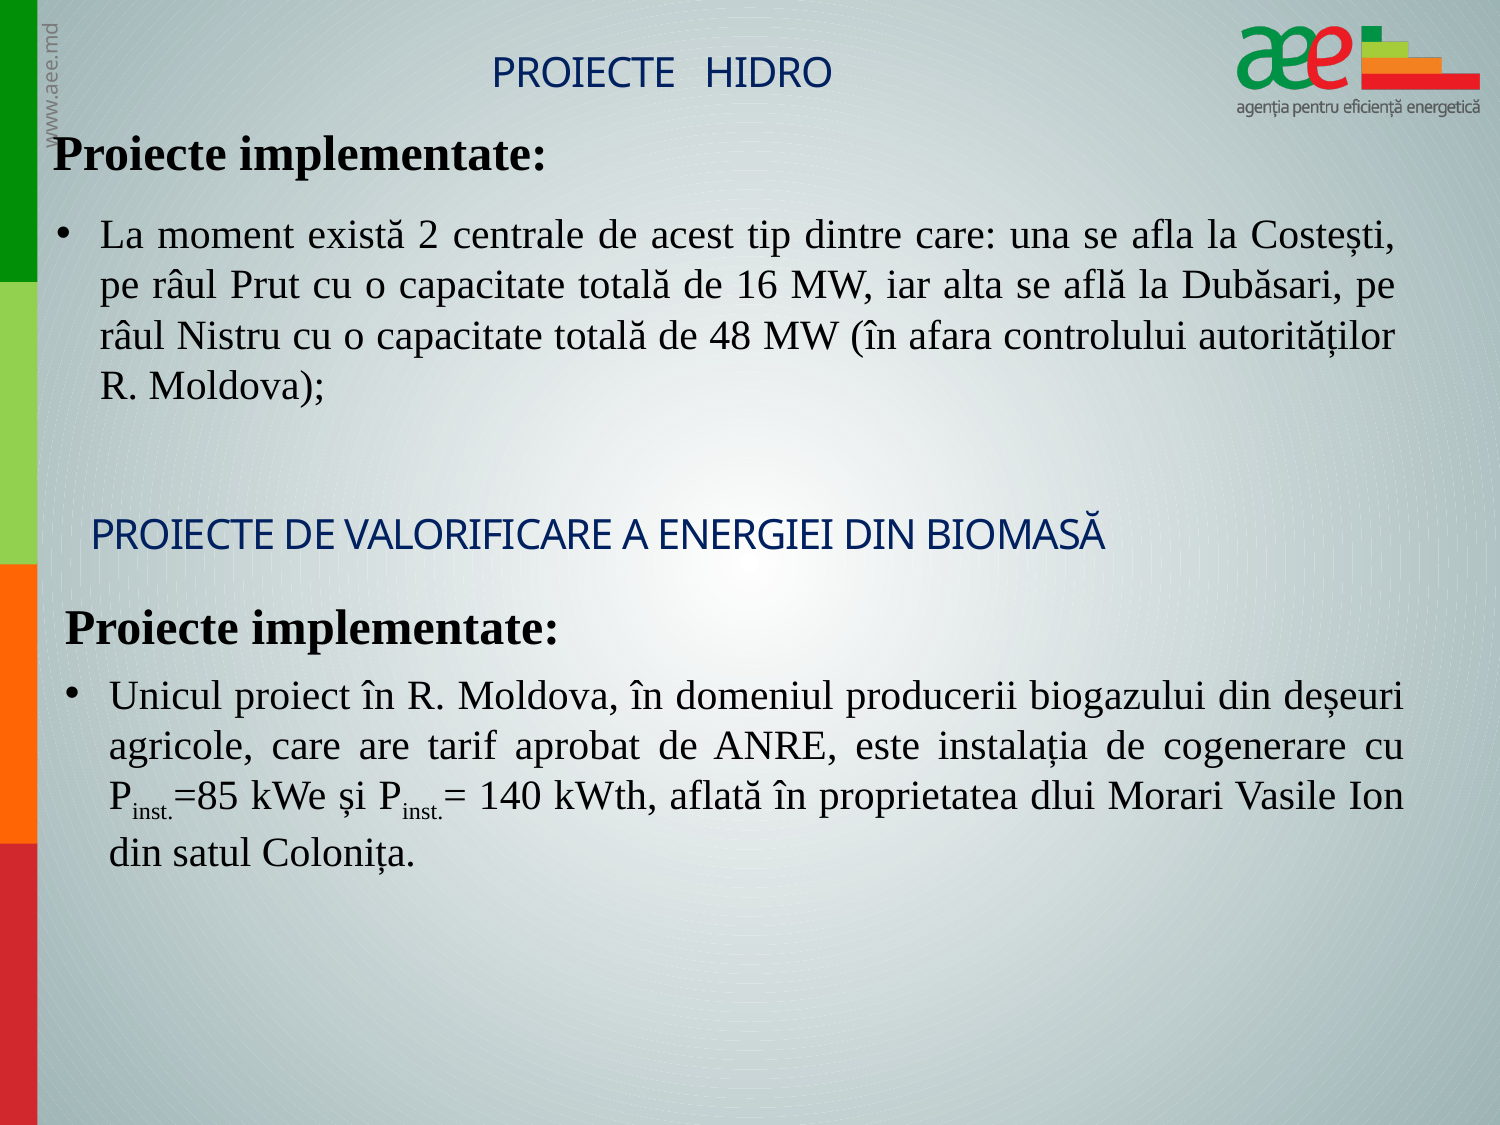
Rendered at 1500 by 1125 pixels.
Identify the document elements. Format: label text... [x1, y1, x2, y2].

text_box La moment există 2 centrale de acest tip dintre care: una se afla la Costești, pe râul Prut cu o capacitate totală de 16 MW, iar alta se află la Dubăsari, pe râul Nistru cu o capacitate totală de 48 MW (în afara controlului autorităților R. Moldova); [41, 199, 1412, 415]
text_box Proiecte de valorificare a energiei din biomasă [74, 500, 1363, 566]
text_box Proiecte implementate: Unicul proiect în R. Moldova, în domeniul producerii biogazului din deșeuri agricole, care are tarif aprobat de ANRE, este instalația de cogenerare cu Pinst.=85 kWe și Pinst.= 140 kWth, aflată în proprietatea dlui Morari Vasile Ion din satul Colonița. [50, 587, 1421, 1077]
text_box Proiecte implementate: [37, 112, 1450, 188]
title Proiecte Hidro [75, 0, 1250, 104]
picture [1224, 0, 1493, 206]
